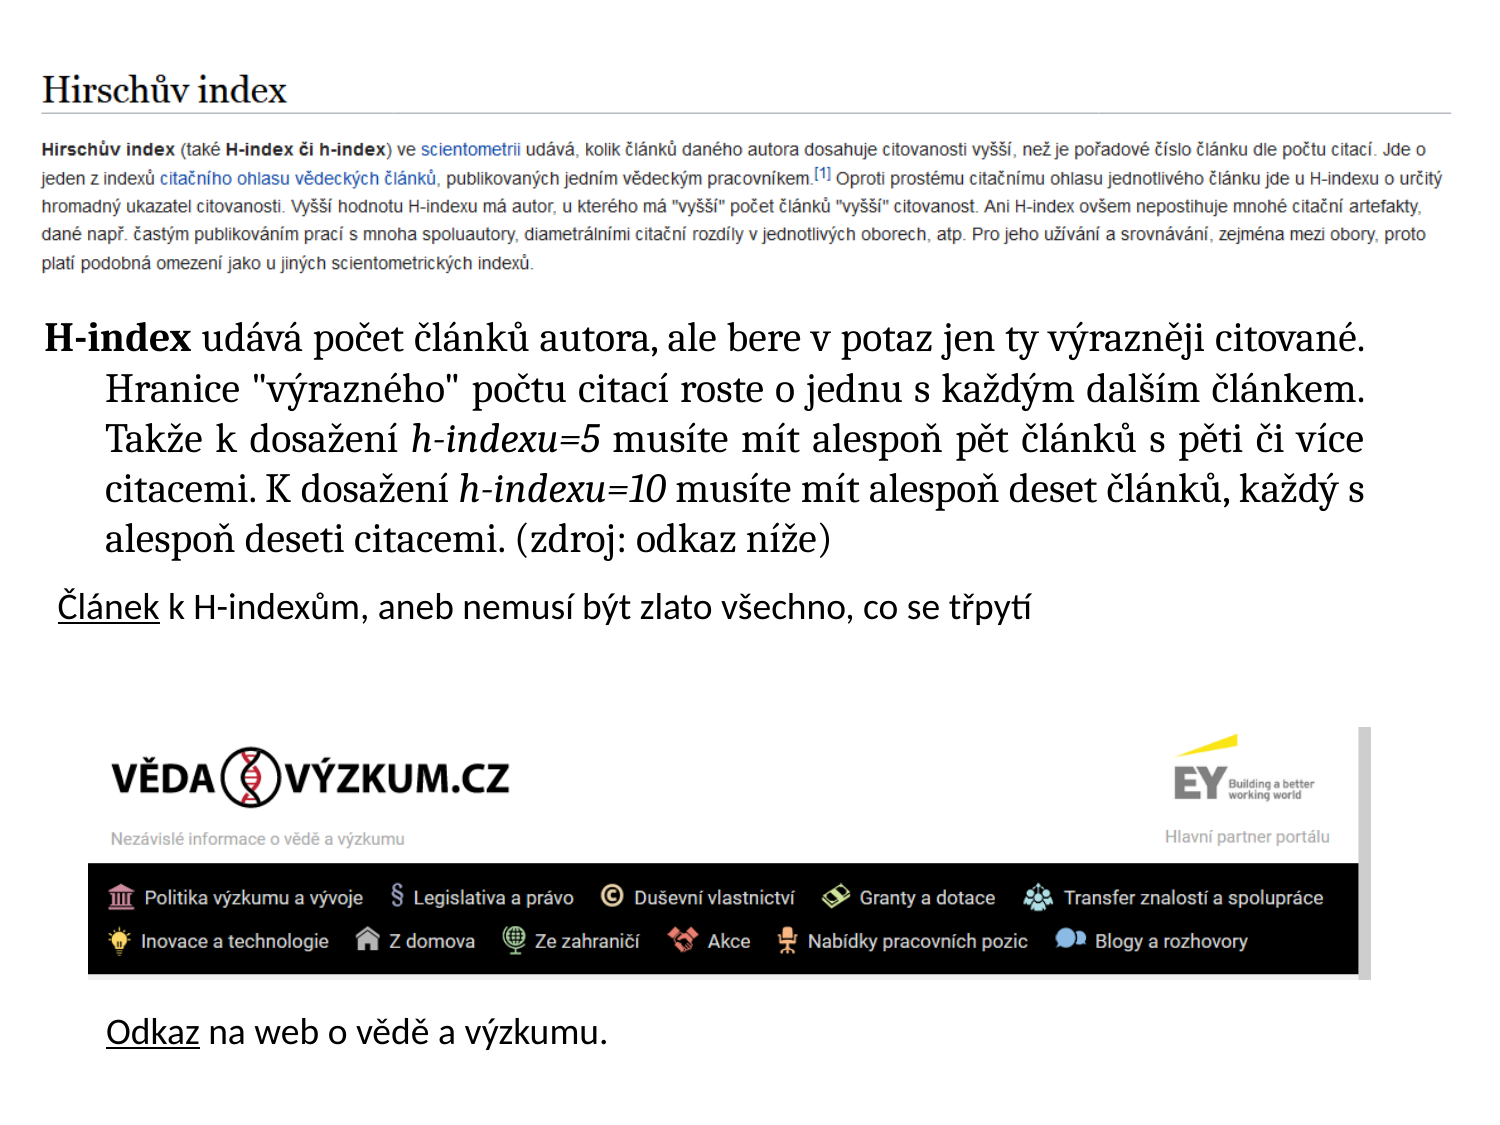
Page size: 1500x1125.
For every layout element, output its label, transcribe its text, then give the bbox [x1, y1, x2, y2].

text_box Článek k H-indexům, aneb nemusí být zlato všechno, co se třpytí [42, 574, 1049, 634]
list H-index udává počet článků autora, ale bere v potaz jen ty výrazněji citované. Hranice "výrazného" počtu citací roste o jednu s každým dalším článkem. Takže k dosažení h-indexu=5 musíte mít alespoň pět článků s pěti či více citacemi. K dosažení h-indexu=10 musíte mít alespoň deset článků, každý s alespoň deseti citacemi. (zdroj: odkaz níže) [29, 302, 1380, 575]
text_box Odkaz na web o vědě a výzkumu. [91, 999, 625, 1060]
picture [88, 727, 1371, 980]
picture [29, 66, 1460, 277]
